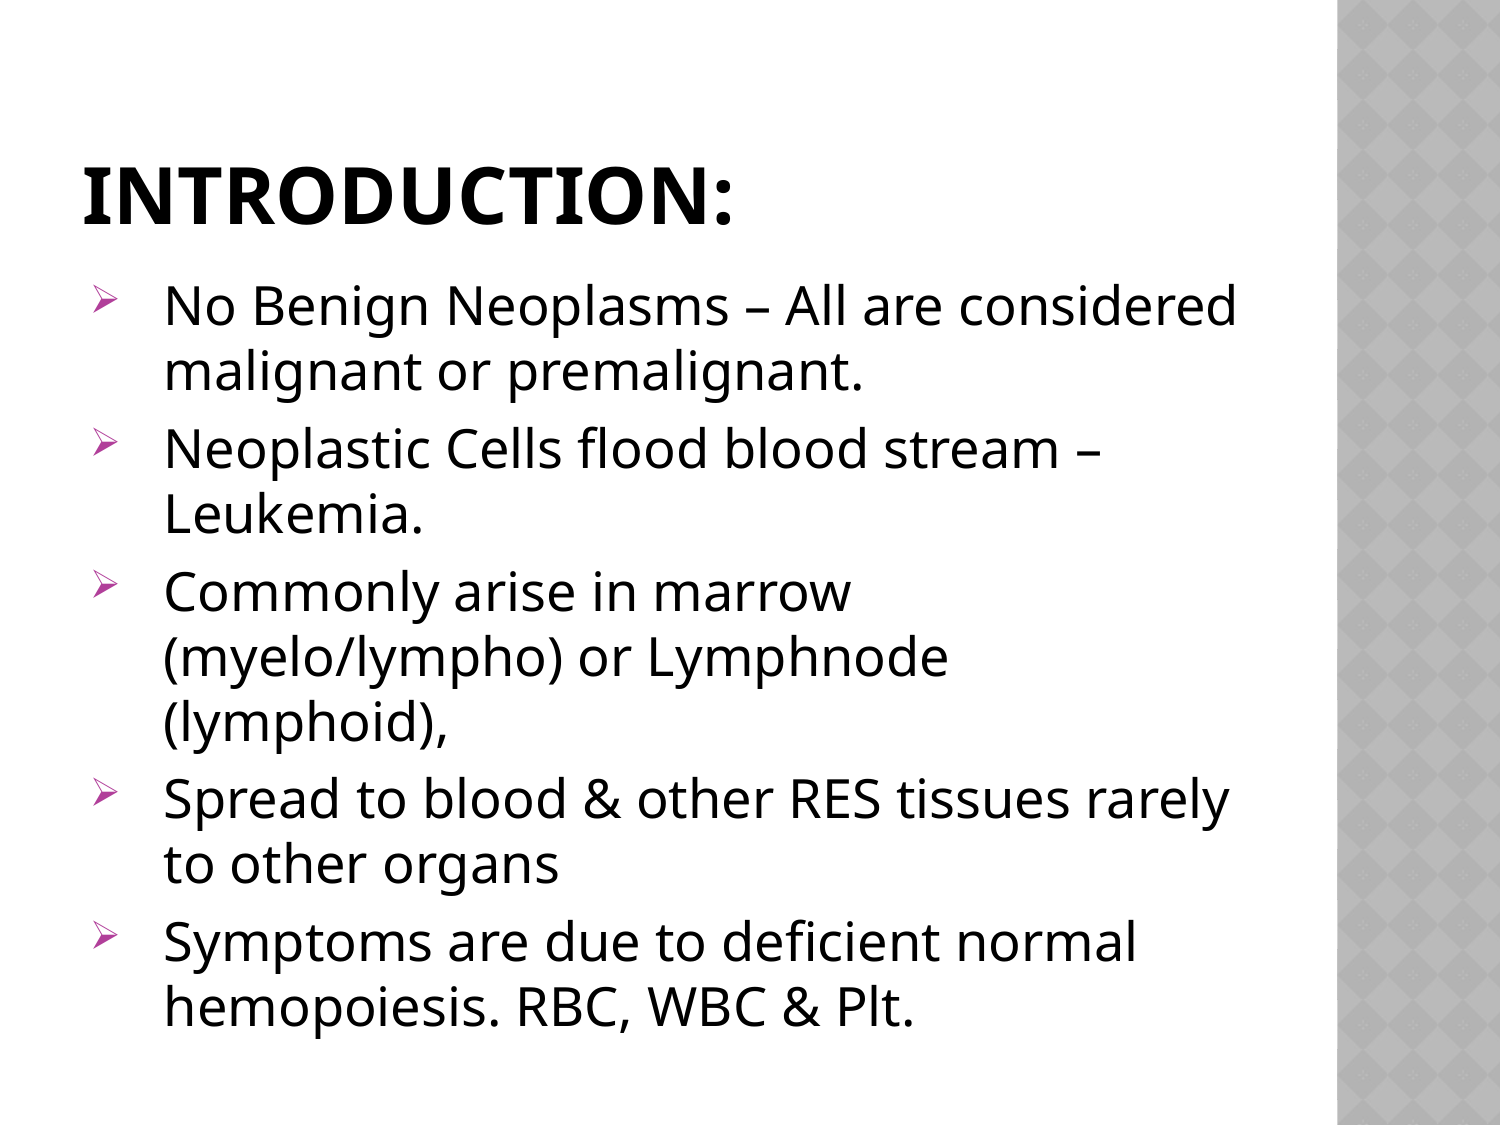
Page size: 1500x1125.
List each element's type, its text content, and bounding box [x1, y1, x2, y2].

title Introduction: [75, 52, 1263, 240]
list No Benign Neoplasms – All are considered malignant or premalignant. Neoplastic Cells flood blood stream – Leukemia. Commonly arise in marrow (myelo/lympho) or Lymphnode (lymphoid), Spread to blood & other RES tissues rarely to other organs Symptoms are due to deficient normal hemopoiesis. RBC, WBC & Plt. [75, 264, 1263, 1059]
